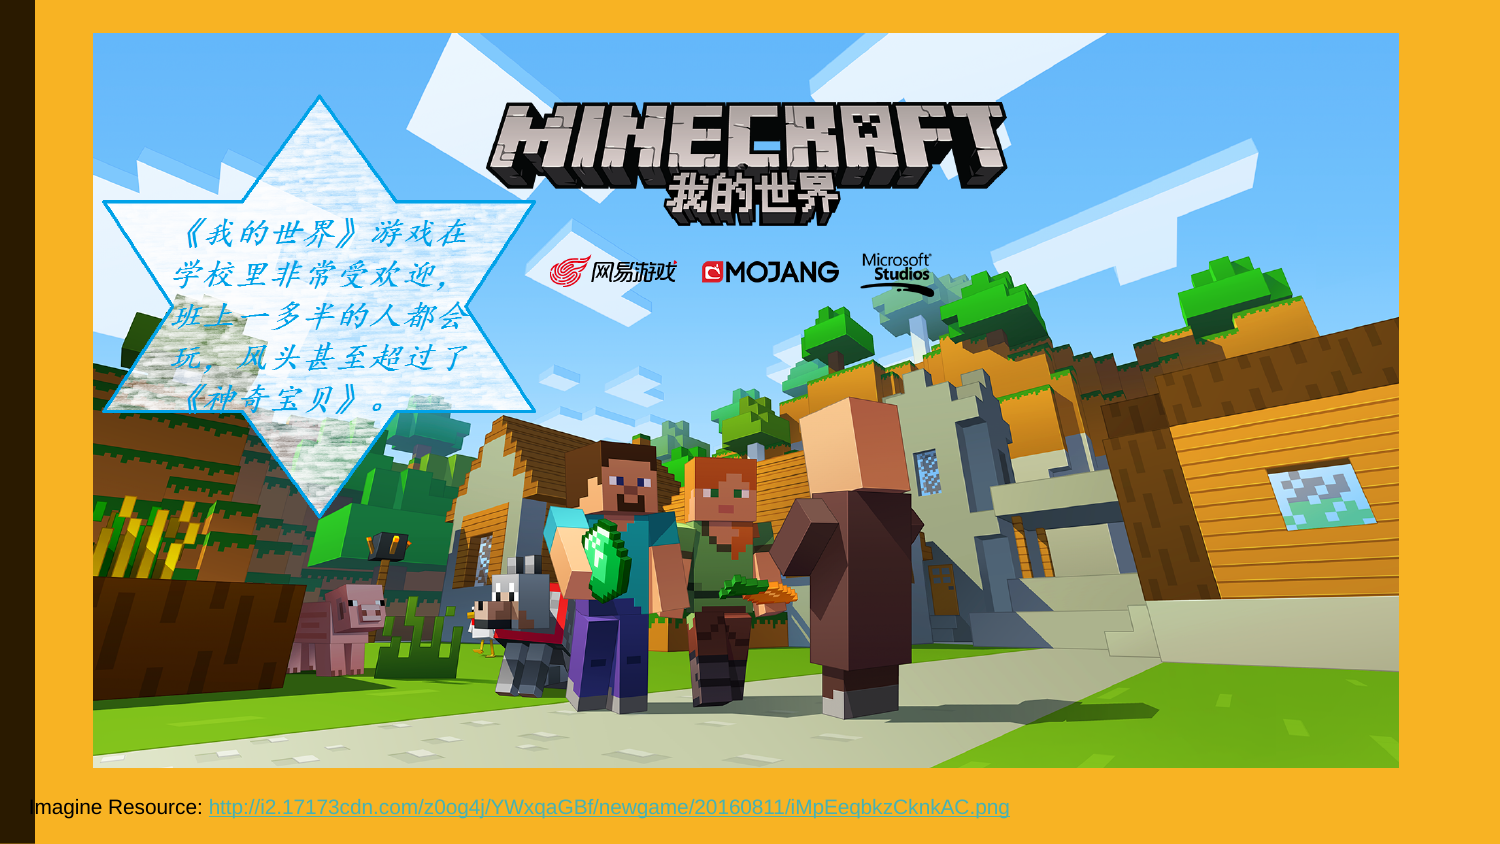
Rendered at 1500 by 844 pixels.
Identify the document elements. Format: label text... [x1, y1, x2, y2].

text_box Imagine Resource: http://i2.17173cdn.com/z0og4j/YWxqaGBf/newgame/20160811/iMpEeqbkzCknkAC.png [13, 778, 1487, 844]
picture [93, 33, 1399, 768]
